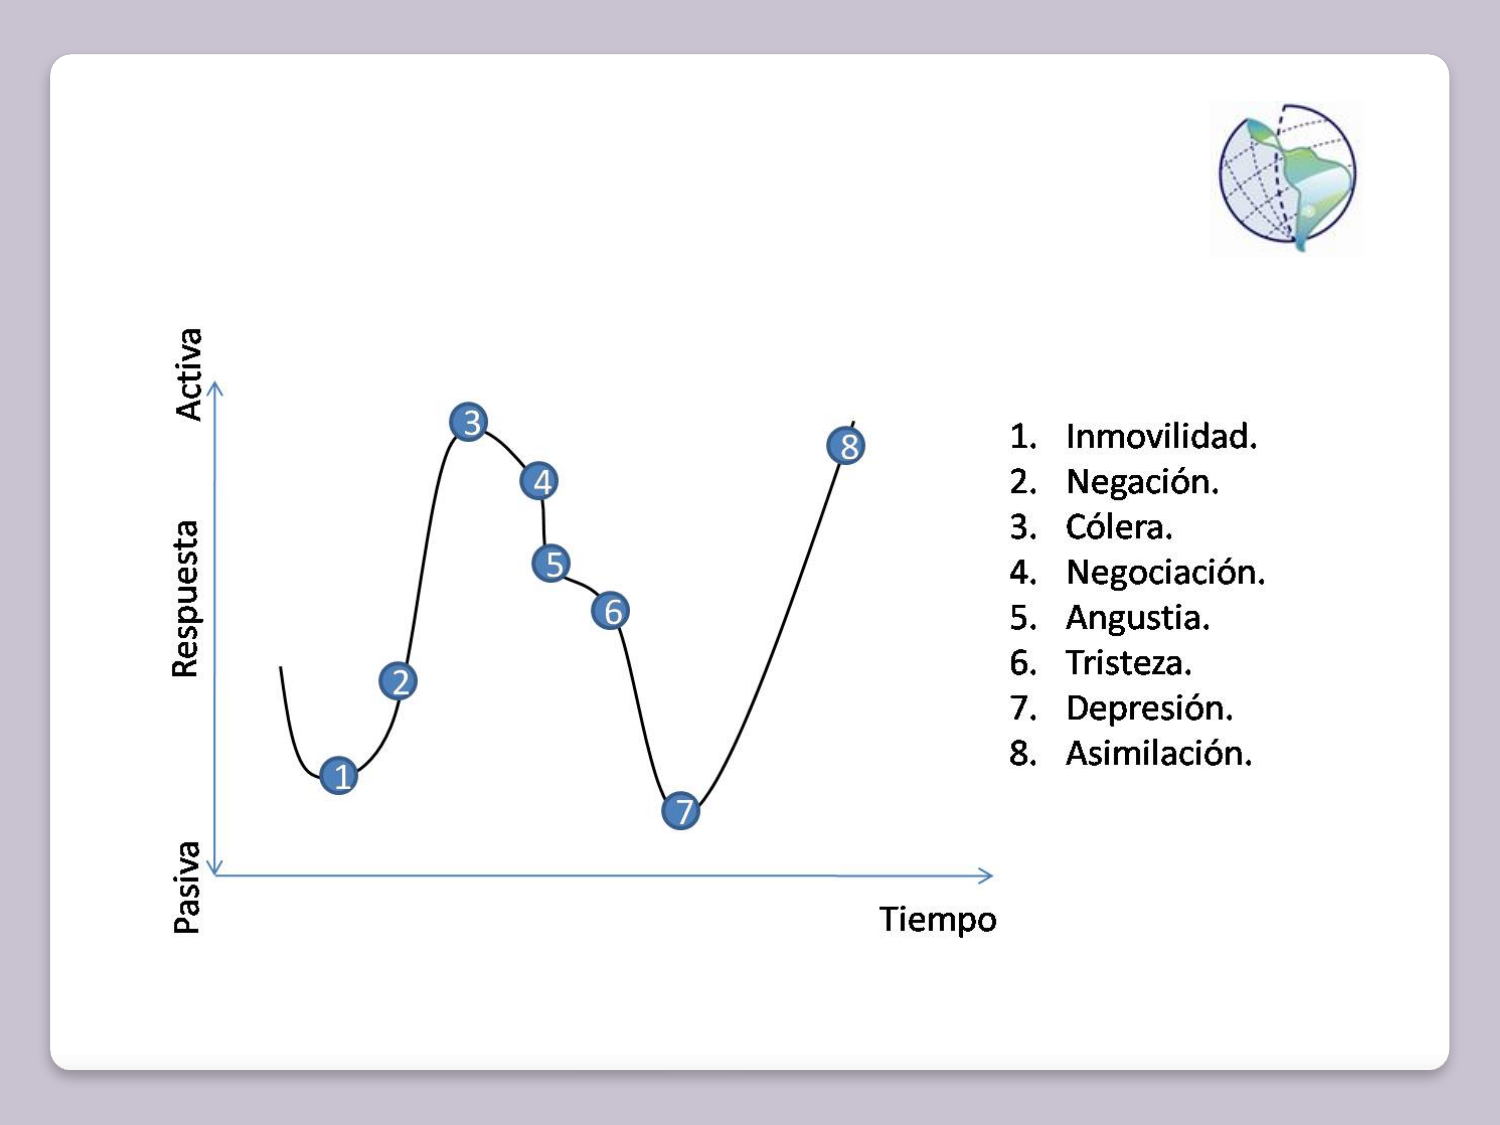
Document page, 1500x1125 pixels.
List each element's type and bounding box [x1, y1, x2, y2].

picture [147, 302, 1289, 960]
picture [1210, 101, 1366, 259]
